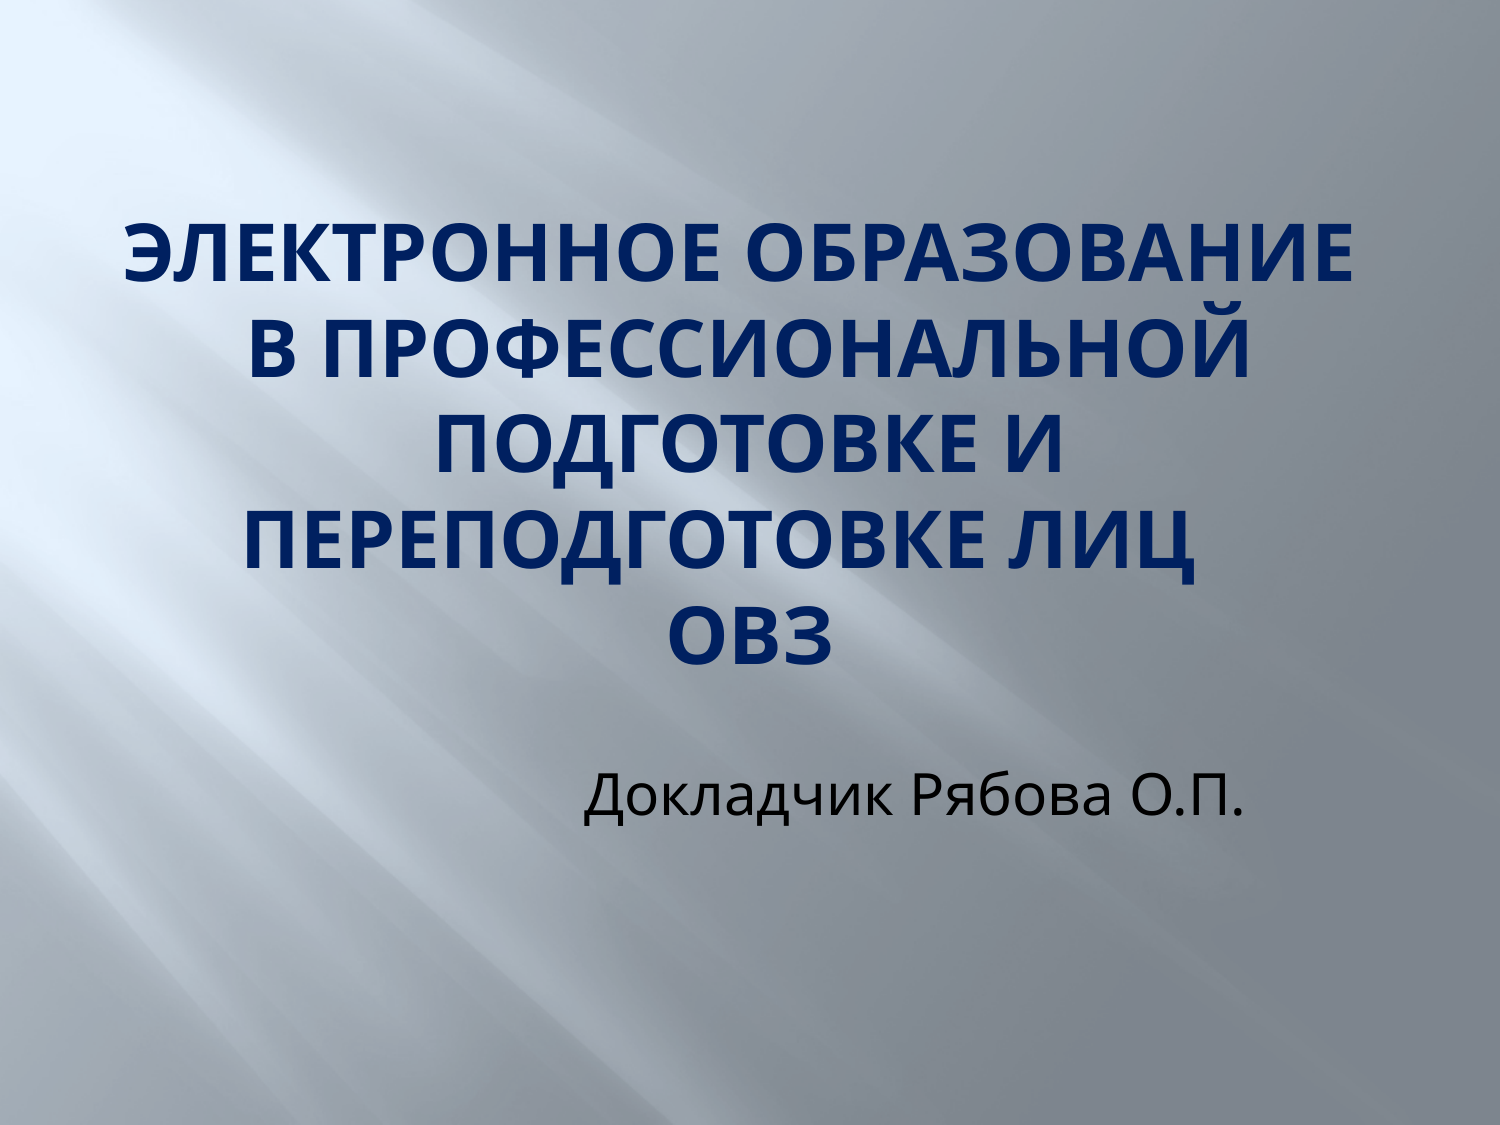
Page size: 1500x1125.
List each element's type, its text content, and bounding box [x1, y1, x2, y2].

subtitle Докладчик Рябова О.П. [210, 750, 1261, 1038]
title Электронное образование в профессиональной подготовке и переподготовке лиц ОВЗ [112, 196, 1388, 681]
